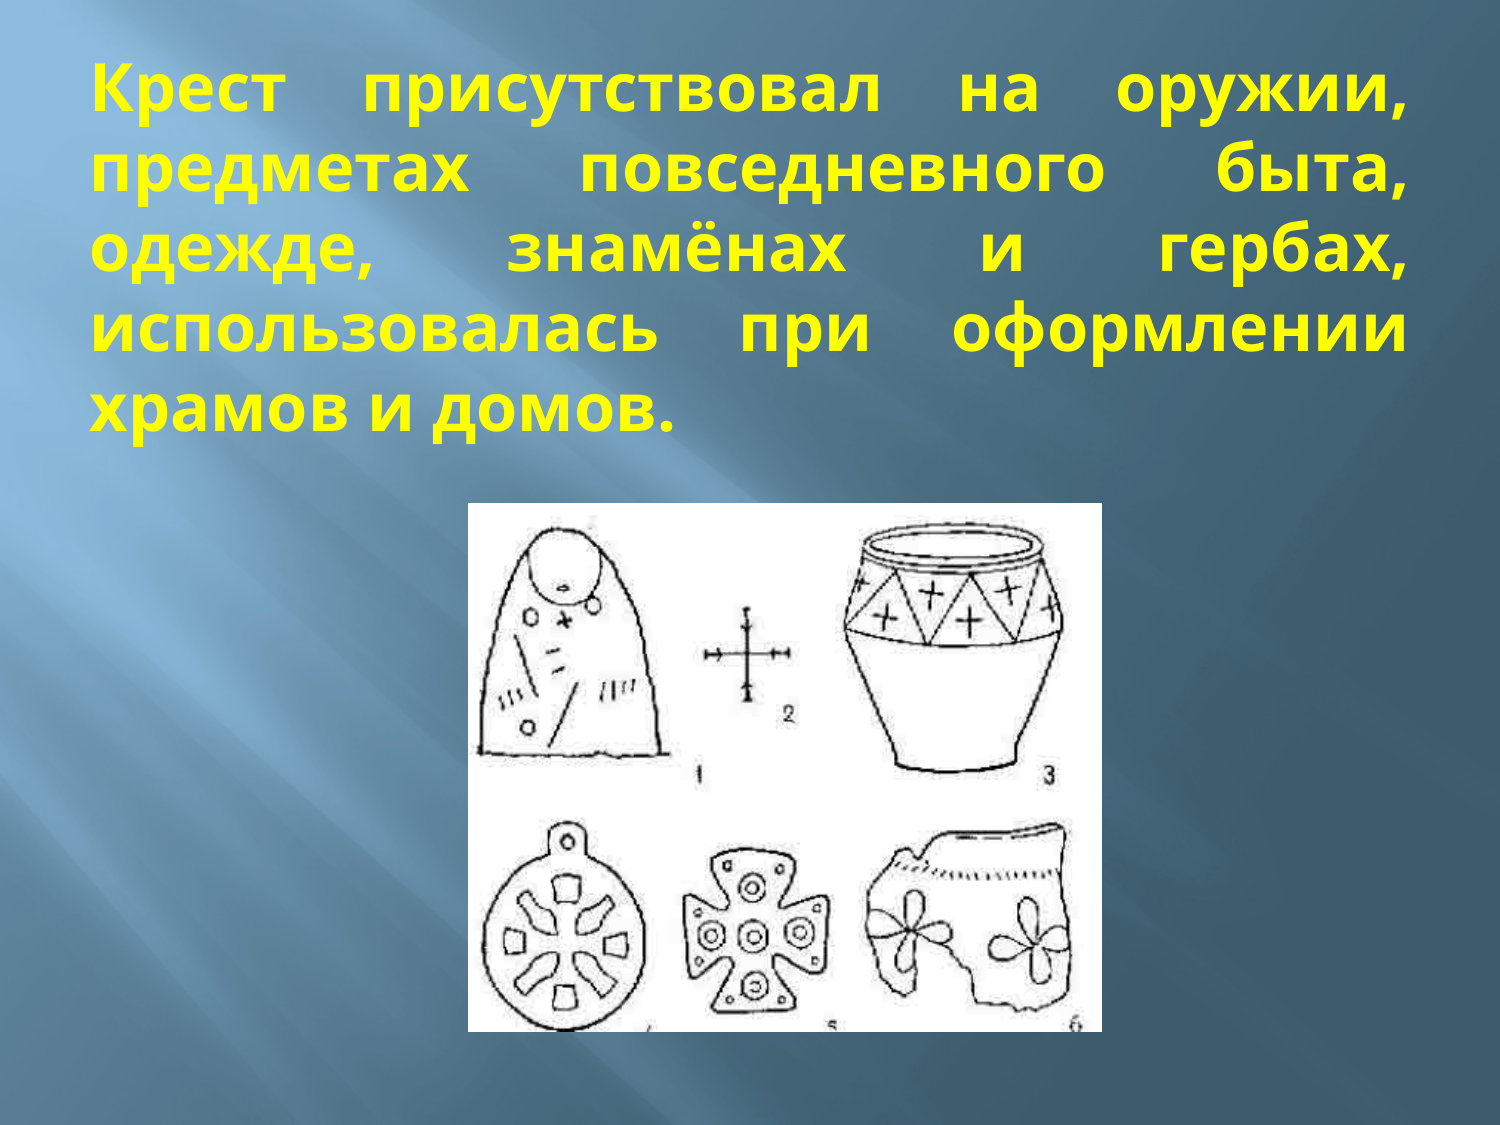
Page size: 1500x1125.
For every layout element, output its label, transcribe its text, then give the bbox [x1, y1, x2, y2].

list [468, 503, 1102, 1032]
title Крест присутствовал на оружии, предметах повседневного быта, одежде, знамёнах и гербах, использовалась при оформлении храмов и домов. [75, 45, 1425, 446]
